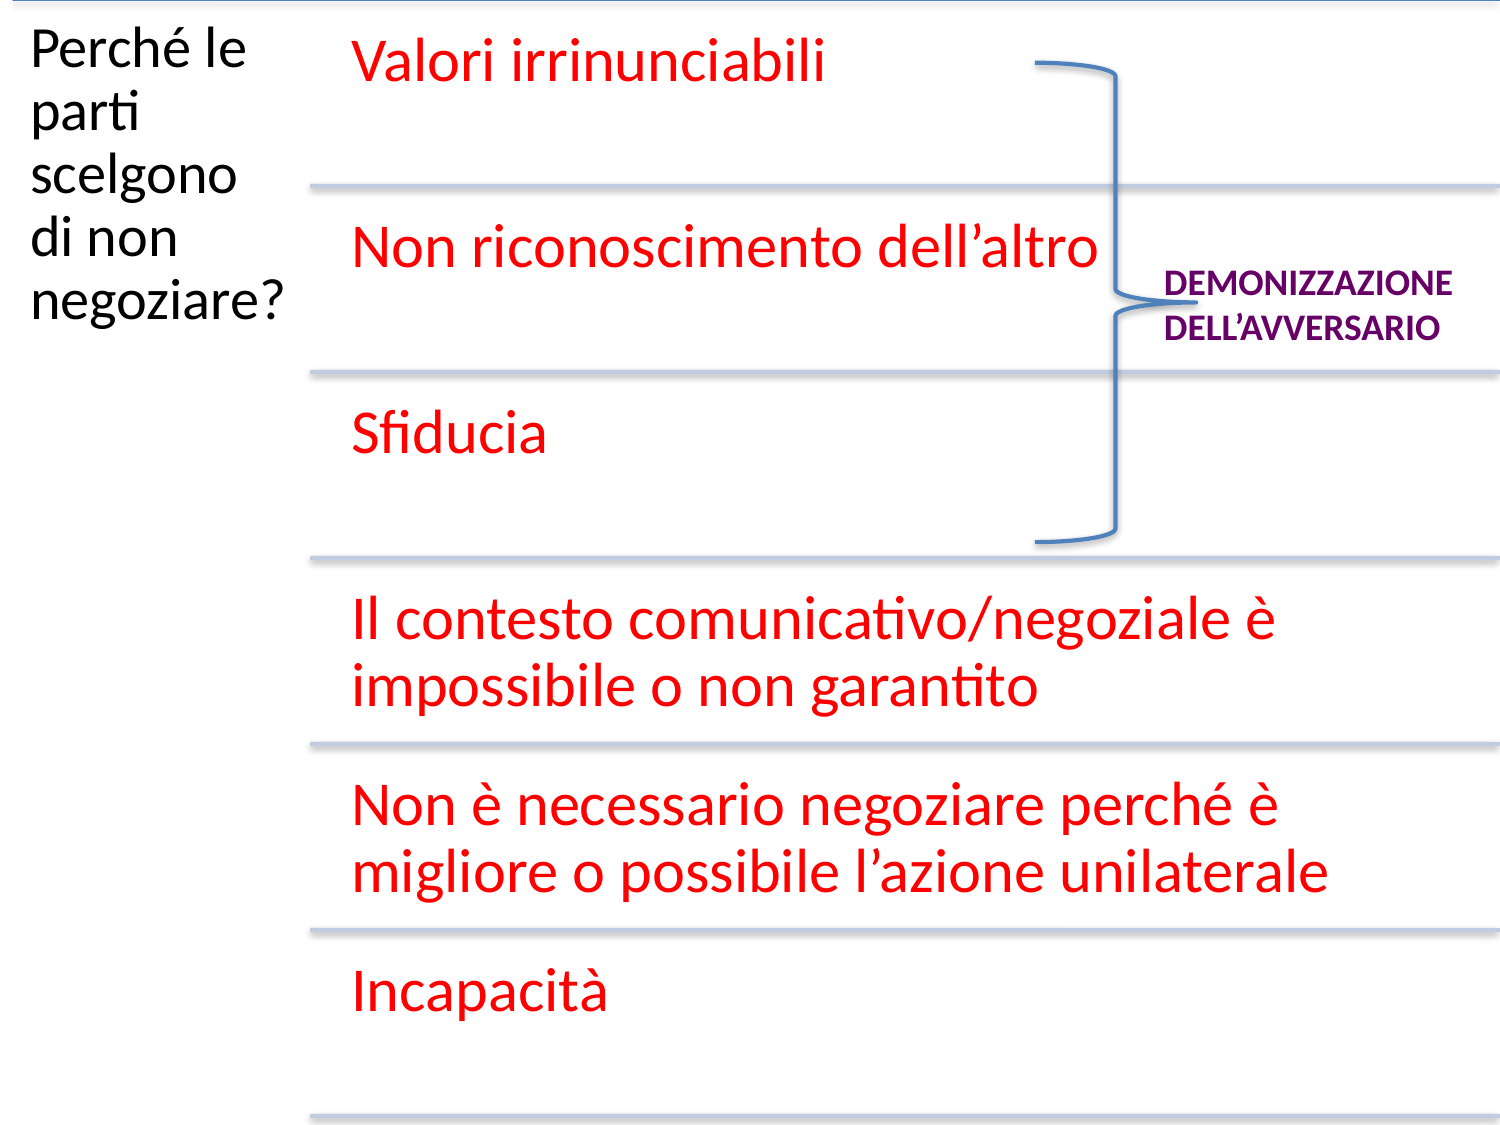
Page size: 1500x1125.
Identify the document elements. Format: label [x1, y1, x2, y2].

text_box [12, 0, 1500, 1125]
